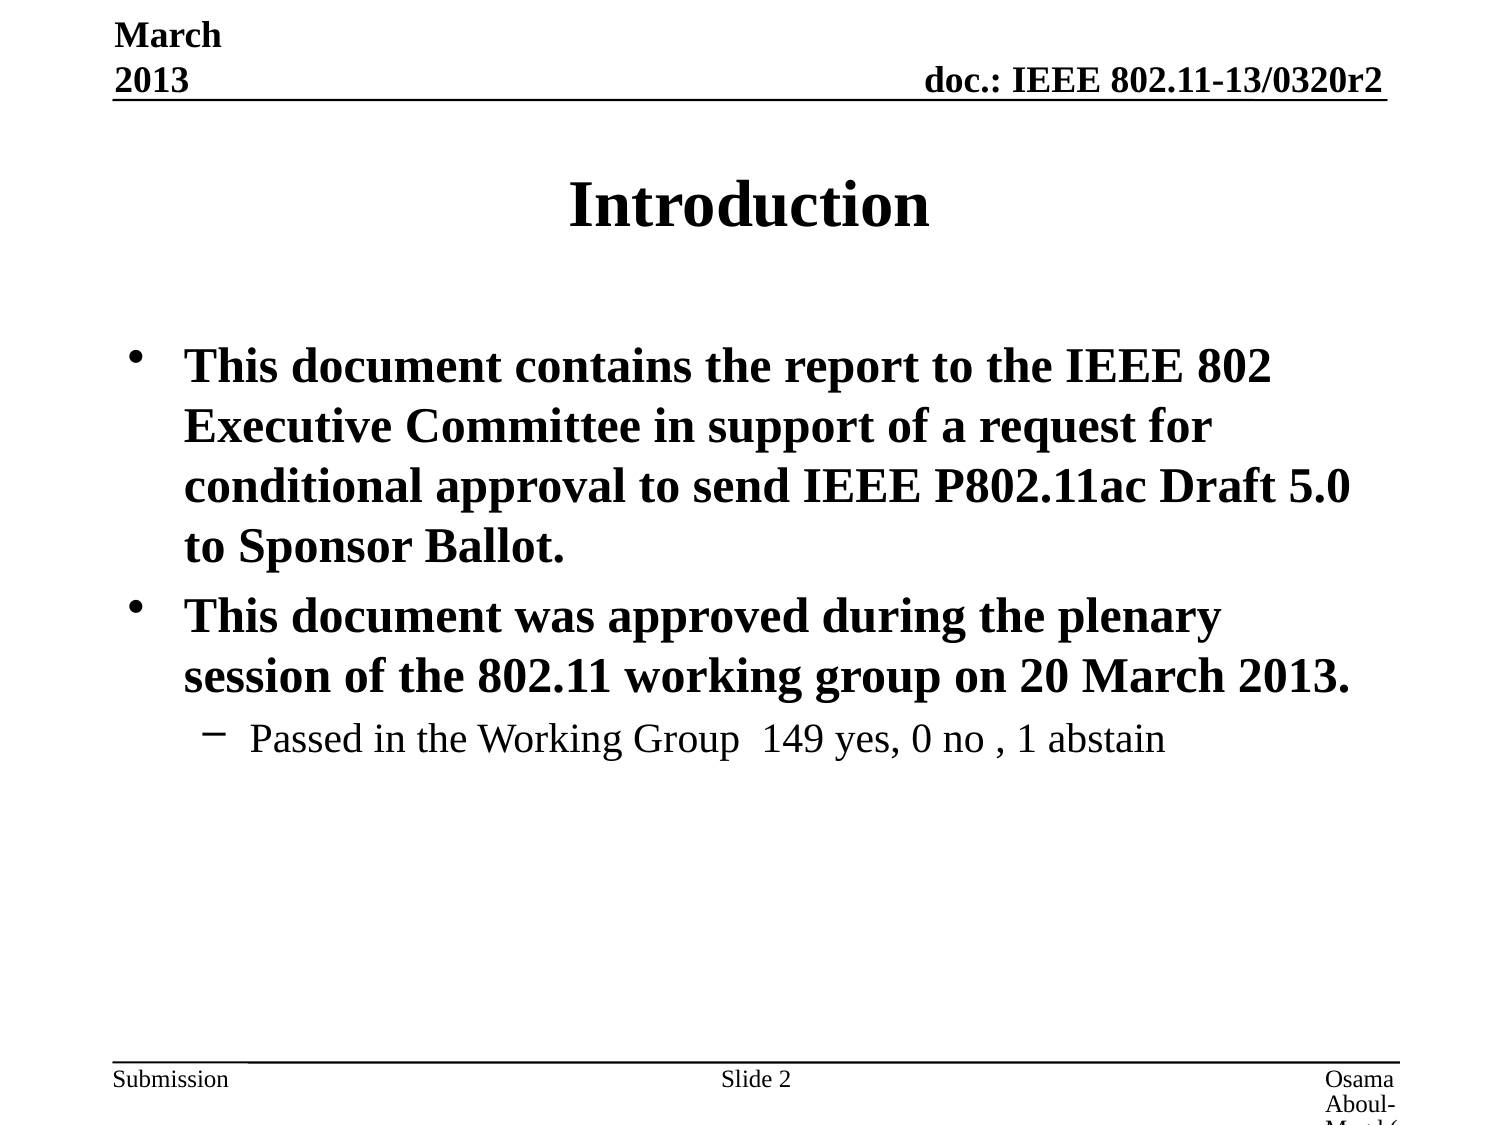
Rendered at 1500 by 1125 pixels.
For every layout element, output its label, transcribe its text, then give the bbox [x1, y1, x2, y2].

slide_number Slide 2 [712, 1061, 800, 1093]
footer Osama Aboul-Magd (HuaweiTechnologies) [1324, 1061, 1402, 1093]
title Introduction [112, 112, 1388, 288]
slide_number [114, 54, 290, 101]
list This document contains the report to the IEEE 802 Executive Committee in support of a request for conditional approval to send IEEE P802.11ac Draft 5.0 to Sponsor Ballot. This document was approved during the plenary session of the 802.11 working group on 20 March 2013. Passed in the Working Group 149 yes, 0 no , 1 abstain [112, 324, 1388, 1001]
